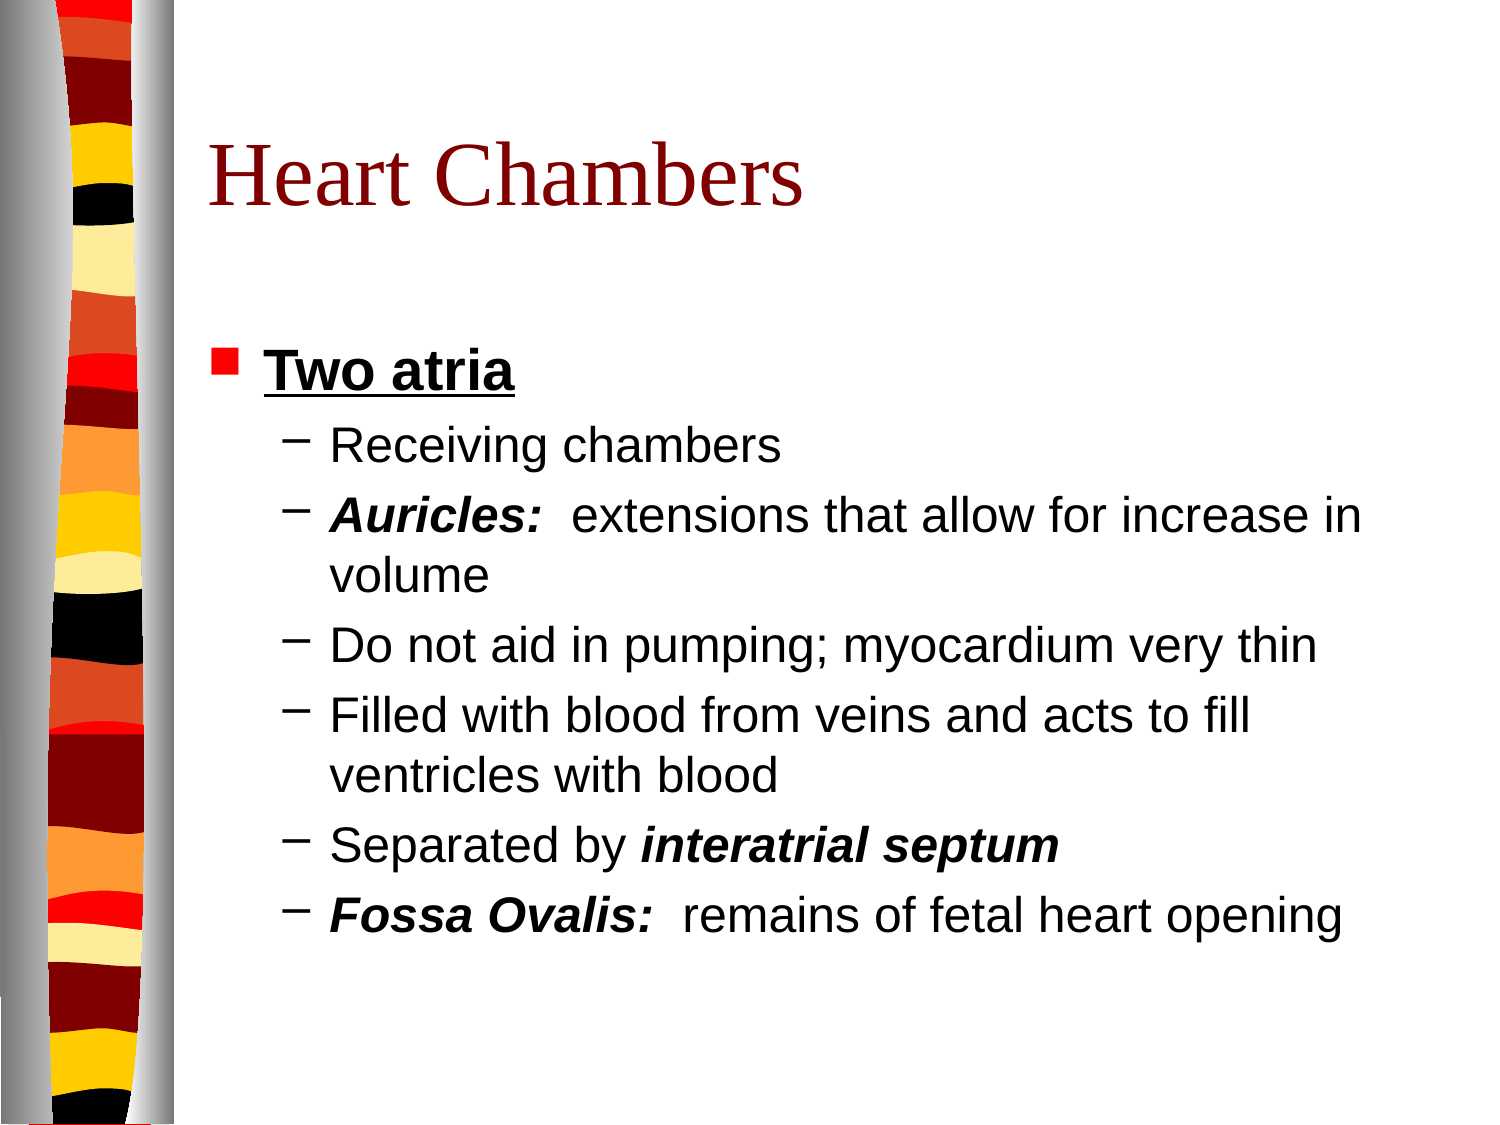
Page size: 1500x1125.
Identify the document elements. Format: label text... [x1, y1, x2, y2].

title Heart Chambers [192, 74, 1468, 263]
list Two atria Receiving chambers Auricles: extensions that allow for increase in volume Do not aid in pumping; myocardium very thin Filled with blood from veins and acts to fill ventricles with blood Separated by interatrial septum Fossa Ovalis: remains of fetal heart opening [192, 324, 1468, 1001]
